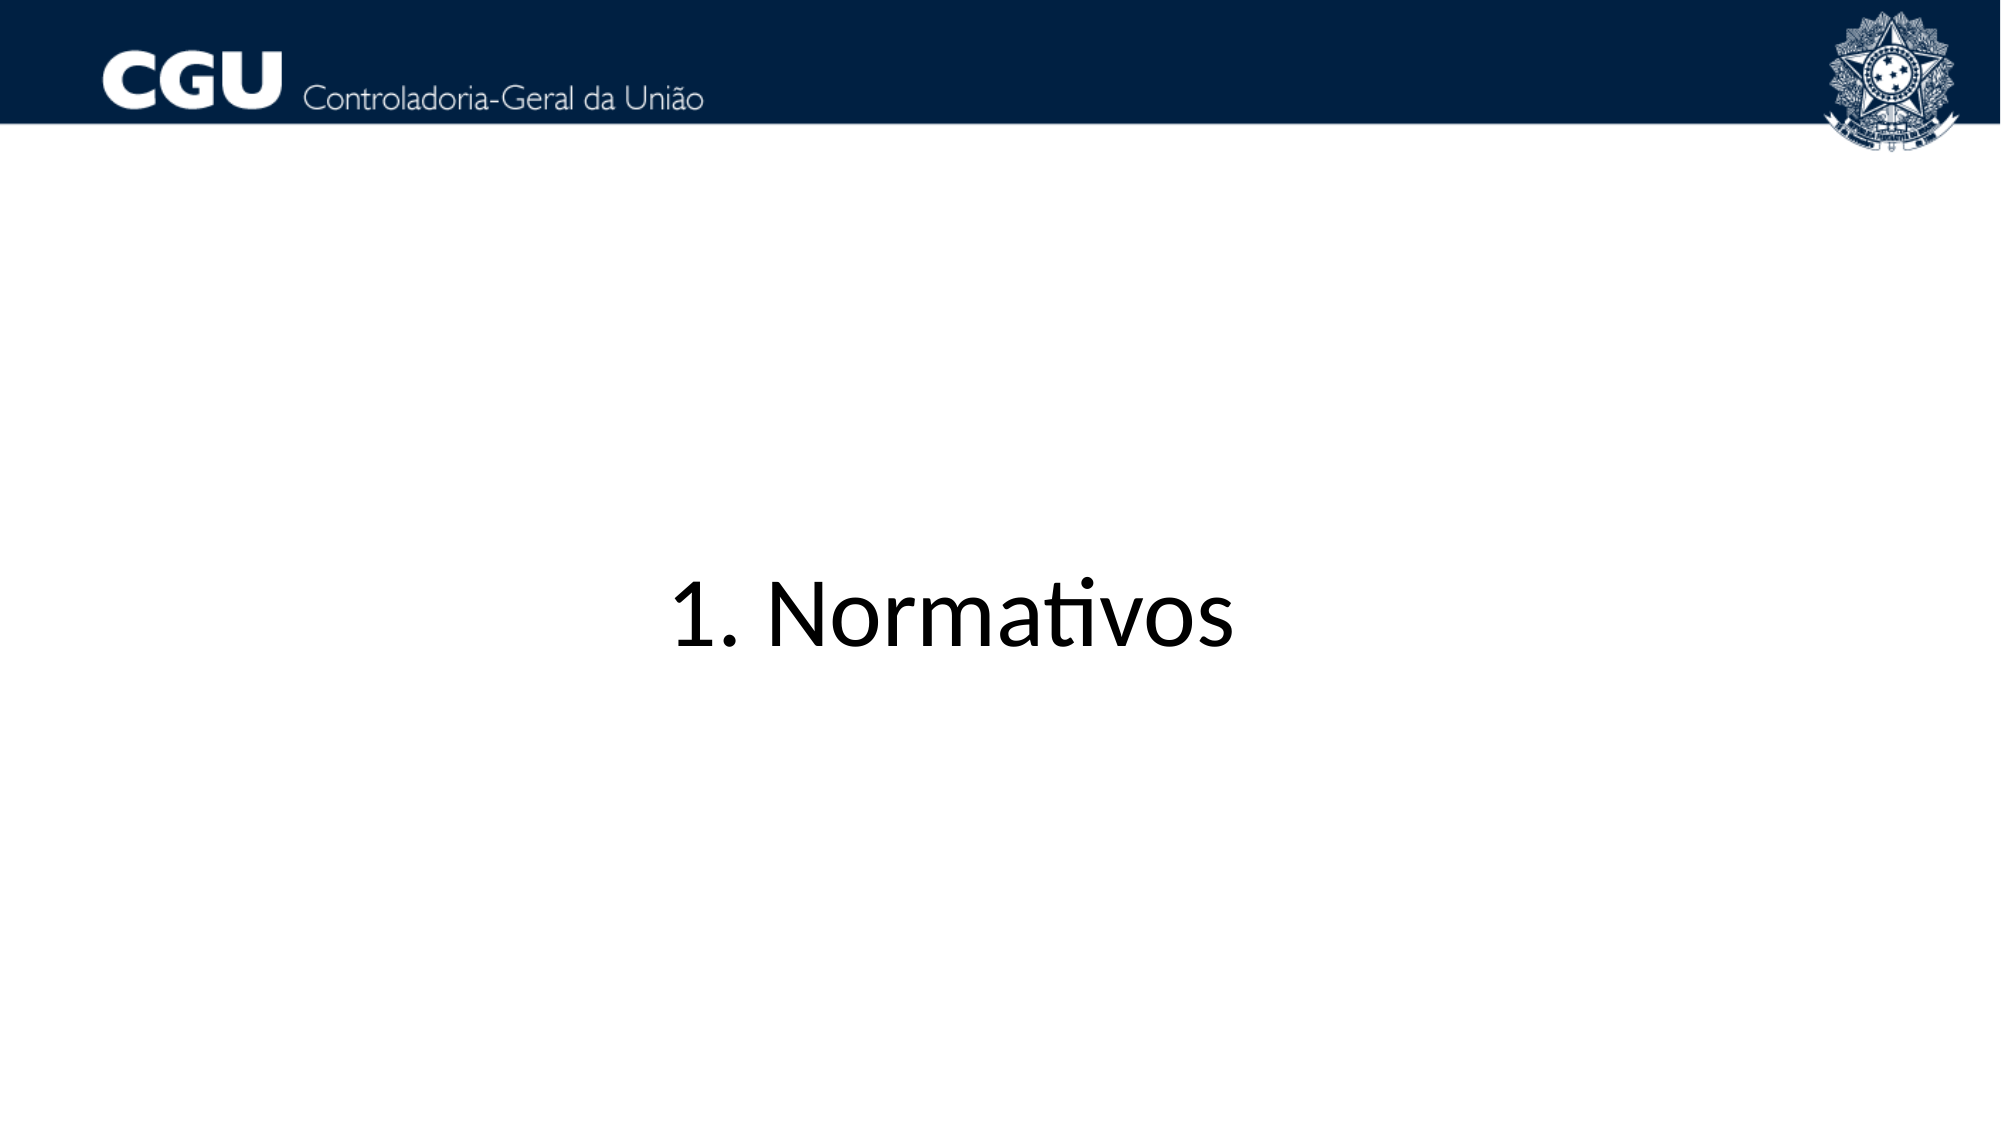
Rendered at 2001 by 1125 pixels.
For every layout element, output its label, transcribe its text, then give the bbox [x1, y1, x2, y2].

text_box 1. Normativos [41, 566, 1861, 706]
picture [0, 0, 2001, 1125]
